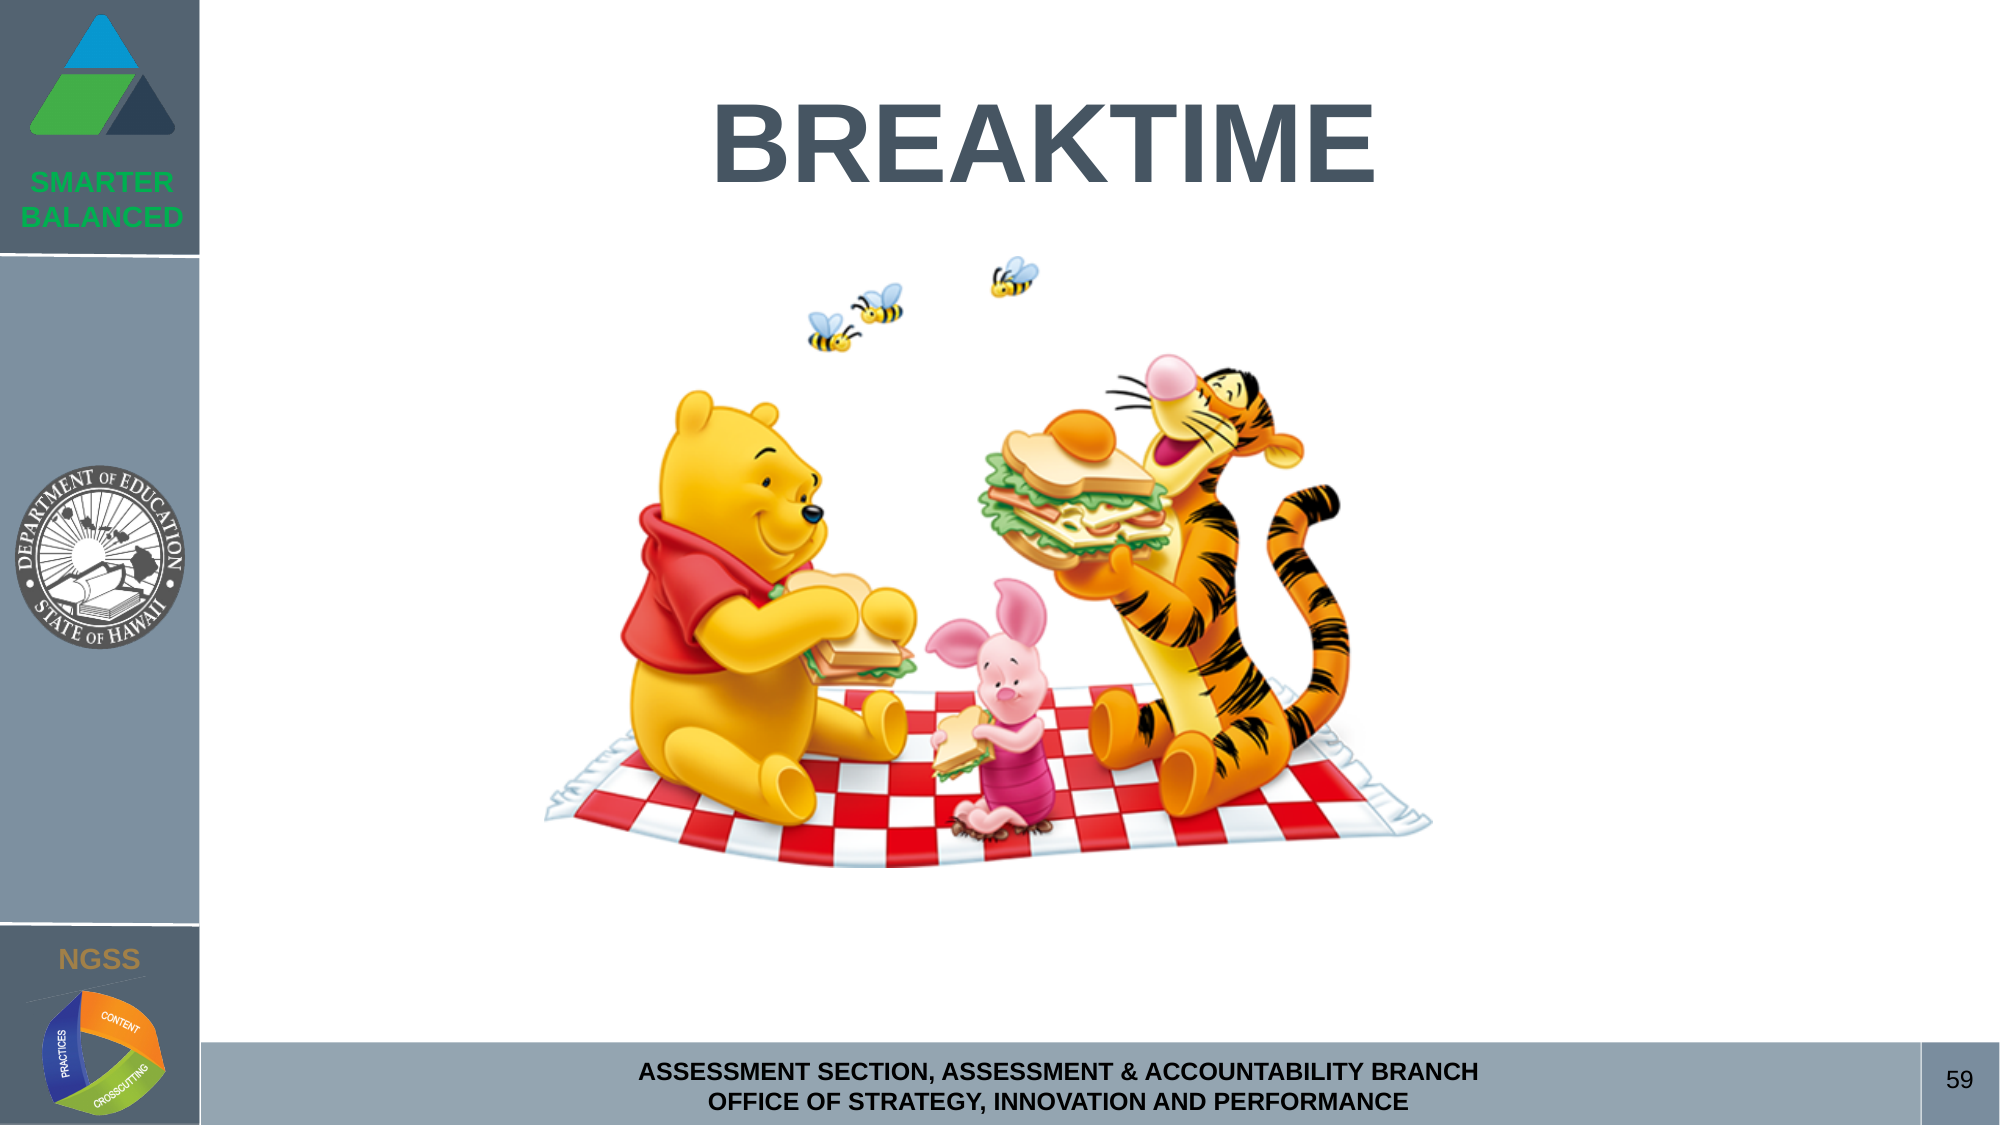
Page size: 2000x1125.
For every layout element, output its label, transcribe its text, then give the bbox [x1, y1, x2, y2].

picture [14, 464, 186, 650]
picture [544, 256, 1433, 869]
picture [27, 977, 172, 1125]
text_box BREAKTIME [691, 63, 1398, 215]
picture [28, 12, 177, 137]
